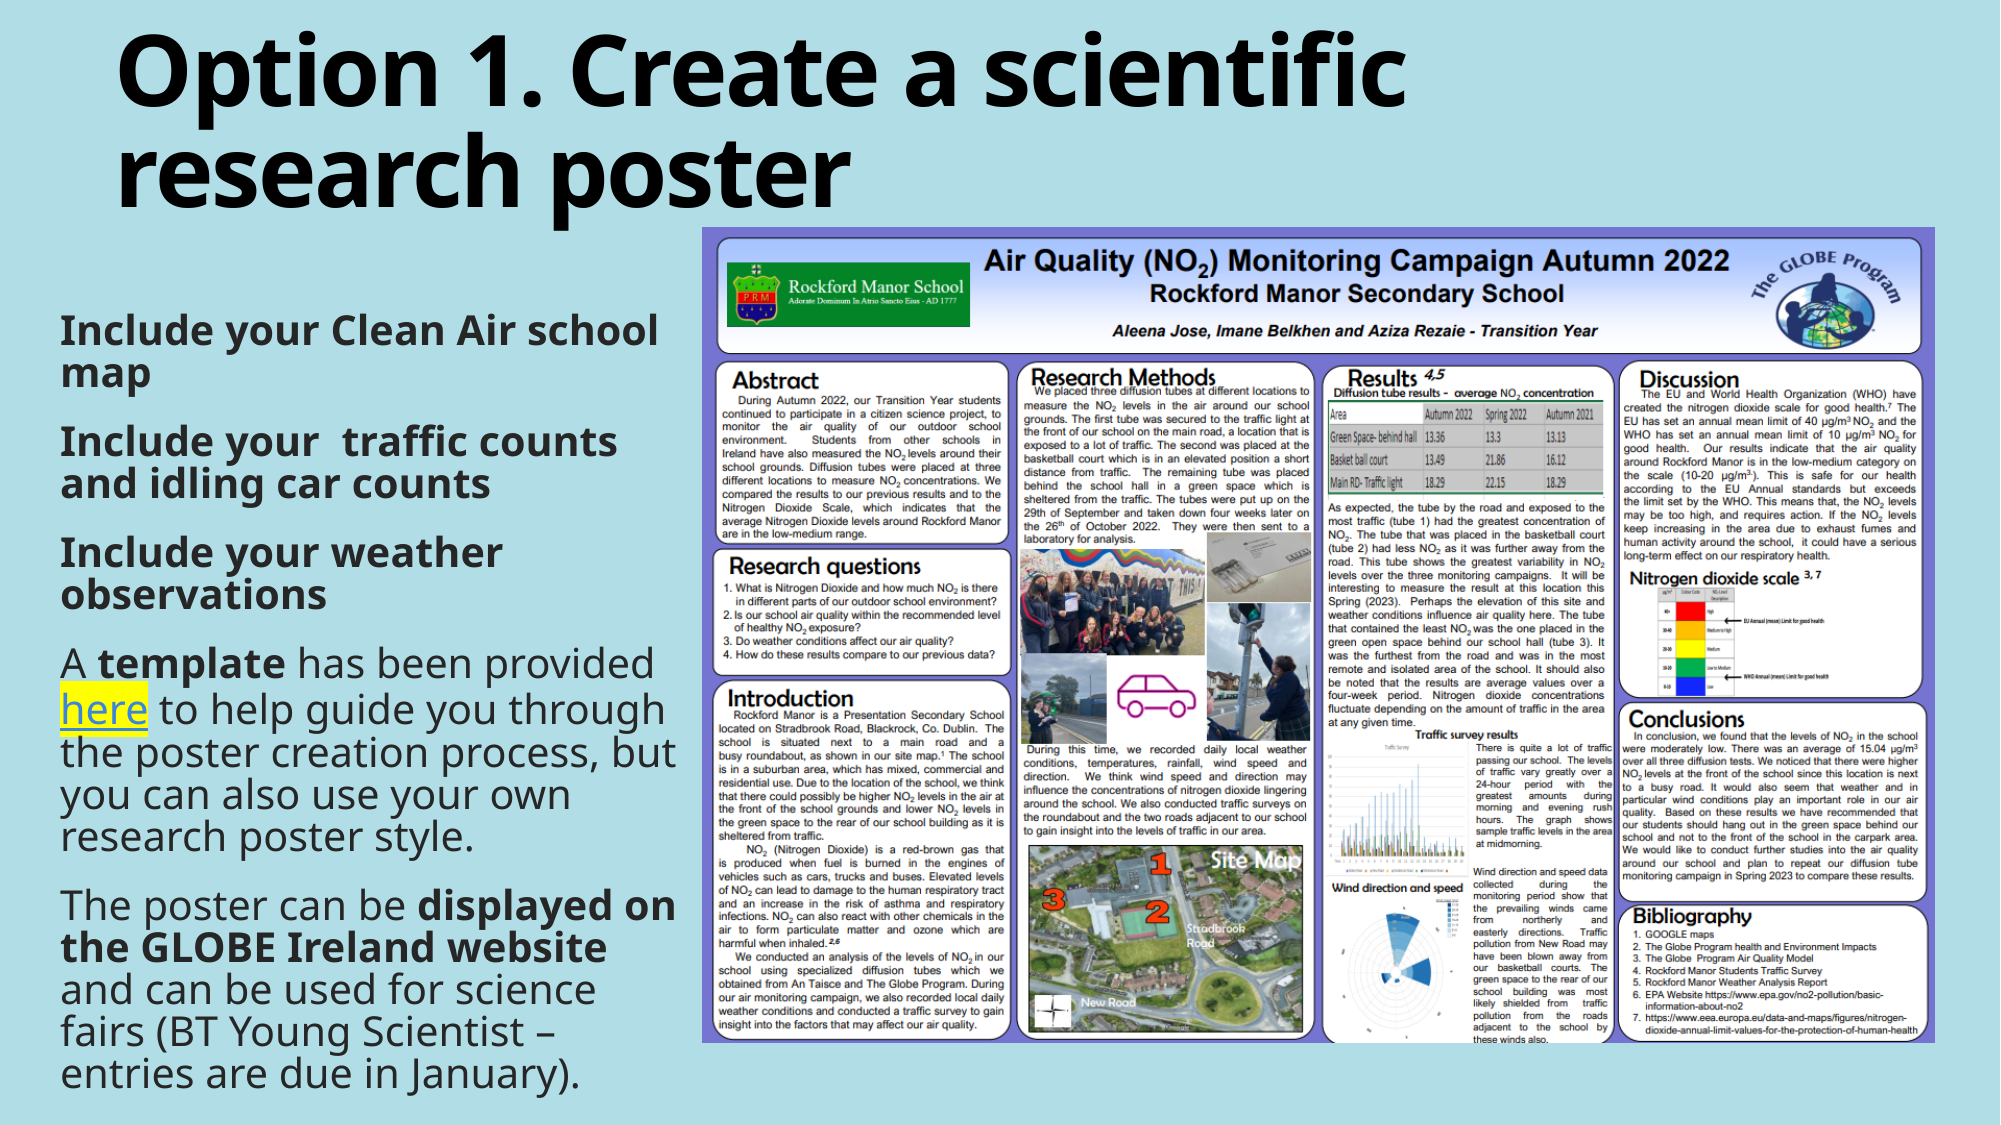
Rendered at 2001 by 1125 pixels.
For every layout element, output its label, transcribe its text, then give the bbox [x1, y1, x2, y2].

picture [702, 226, 1935, 1043]
list Include your Clean Air school map Include your traffic counts and idling car counts Include your weather observations A template has been provided here to help guide you through the poster creation process, but you can also use your own research poster style. The poster can be displayed on the GLOBE Ireland website and can be used for science fairs (BT Young Scientist – entries are due in January). [30, 235, 703, 1107]
title Option 1. Create a scientific research poster [99, 18, 1826, 235]
